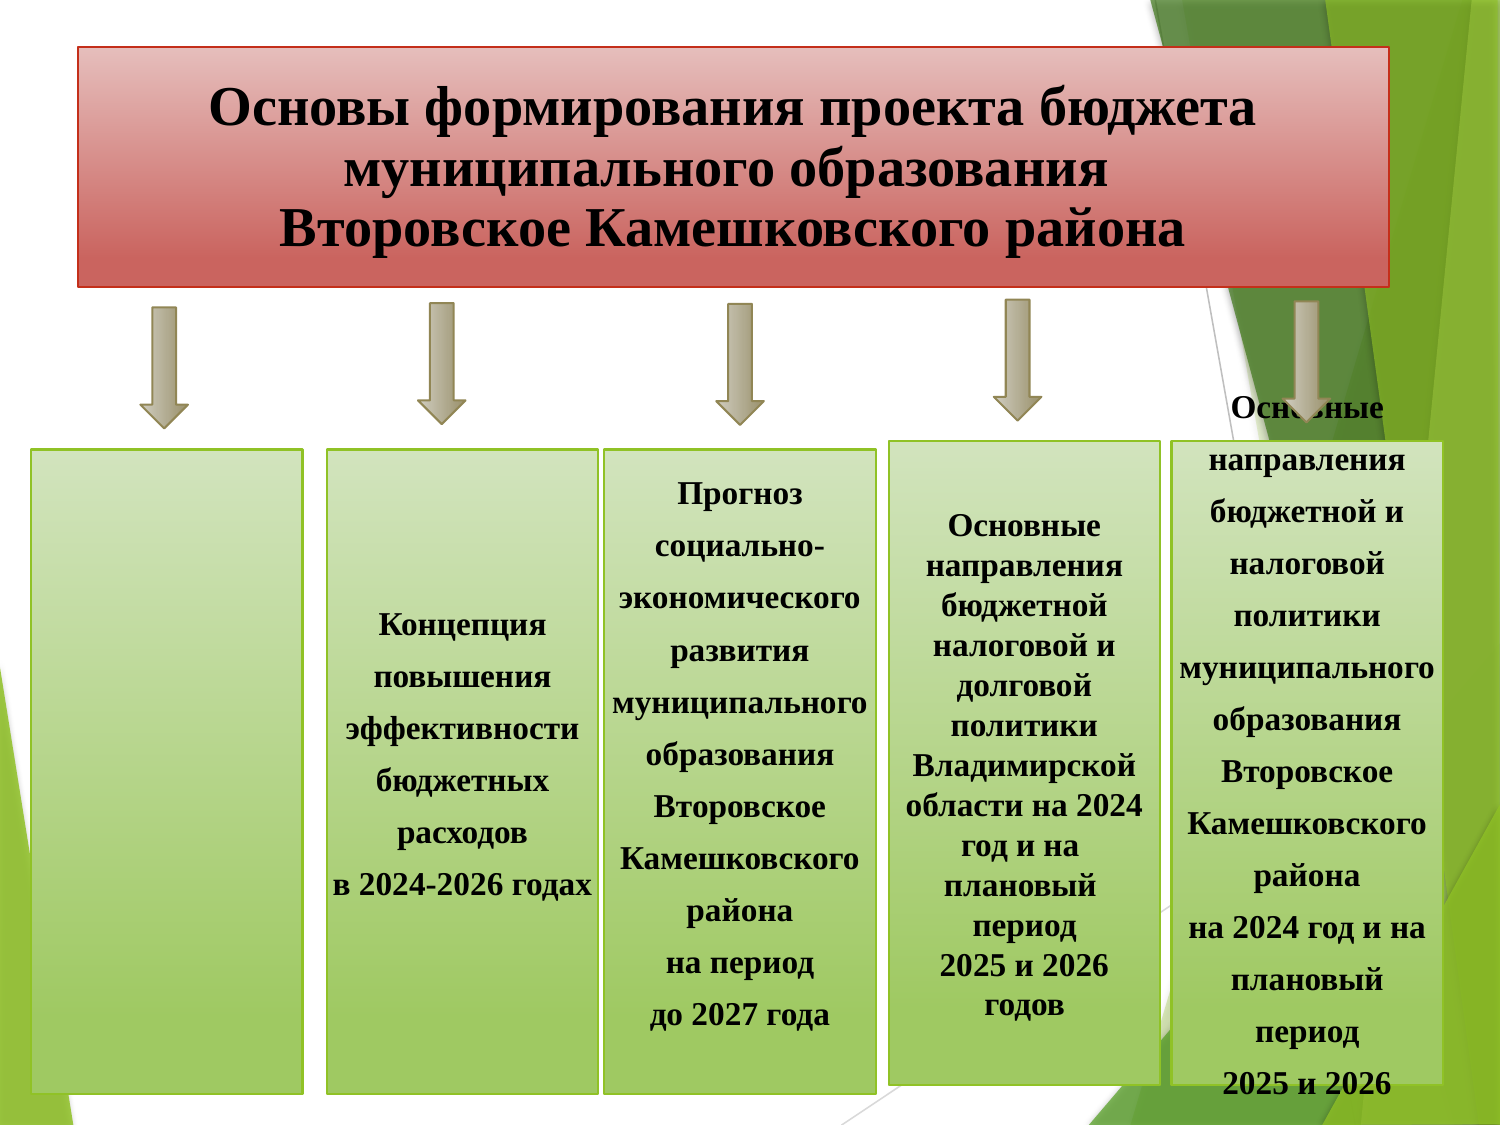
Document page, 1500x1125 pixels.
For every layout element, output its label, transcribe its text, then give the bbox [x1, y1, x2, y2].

text_box [30, 448, 304, 1095]
text_box Прогноз социально- экономического развития муниципального образования Второвское Камешковского района на период до 2027 года [603, 448, 877, 1095]
text_box Концепция повышения эффективности бюджетных расходов в 2024-2026 годах [326, 448, 599, 1095]
text_box Основы формирования проекта бюджета муниципального образования Второвское Камешковского района [77, 46, 1390, 288]
text_box [139, 306, 189, 430]
text_box [417, 302, 467, 425]
text_box Основные направления бюджетной и налоговой политики муниципального образования Второвское Камешковского района на 2024 год и на плановый период 2025 и 2026 годов [1170, 440, 1444, 1086]
text_box [1281, 300, 1332, 424]
text_box Основные направления бюджетной налоговой и долговой политики Владимирской области на 2024 год и на плановый период 2025 и 2026 годов [888, 440, 1161, 1086]
text_box [715, 302, 765, 426]
text_box [992, 298, 1043, 422]
